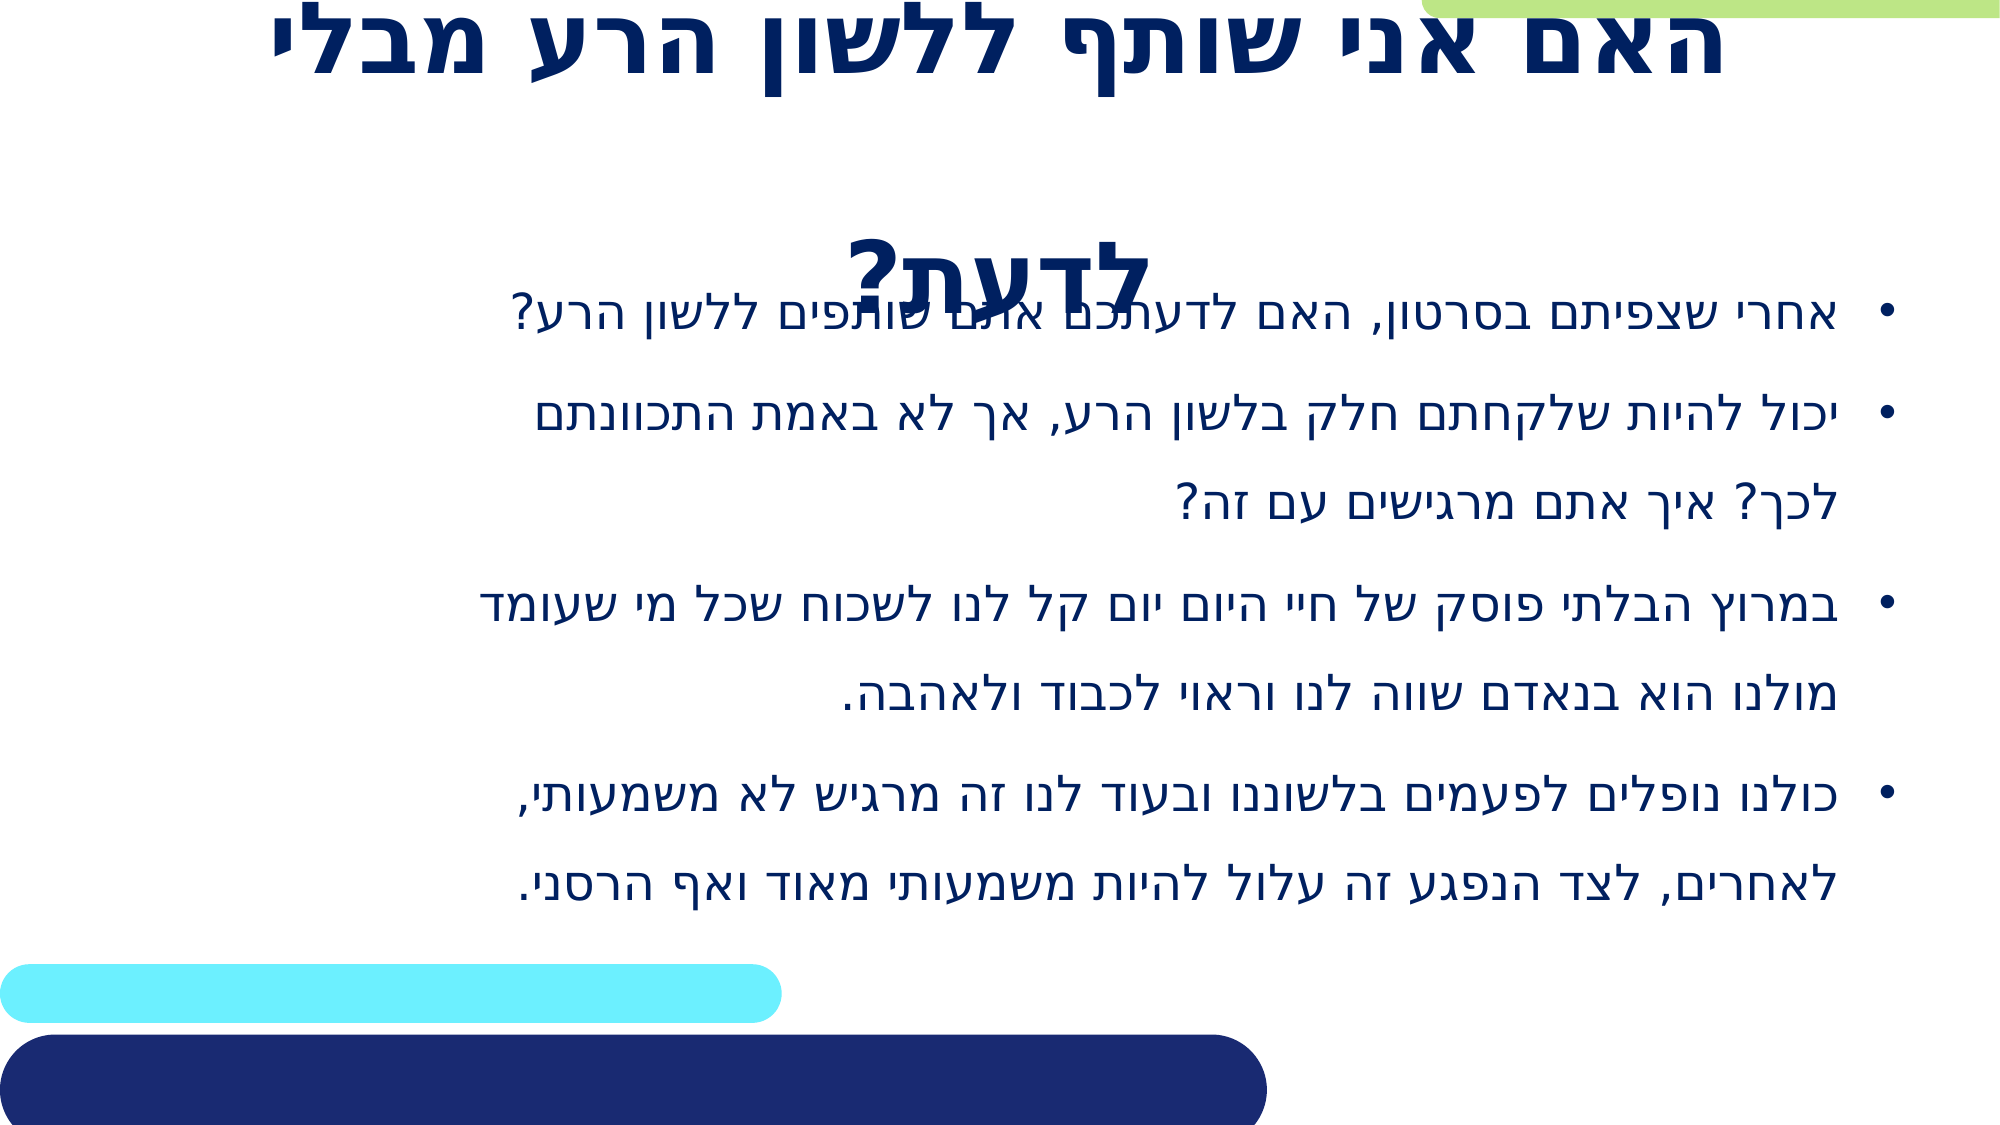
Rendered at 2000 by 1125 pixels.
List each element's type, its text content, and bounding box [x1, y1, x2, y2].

title האם אני שותף ללשון הרע מבלי לדעת? [84, 34, 1916, 154]
list אחרי שצפיתם בסרטון, האם לדעתכם אתם שותפים ללשון הרע? יכול להיות שלקחתם חלק בלשון הרע, אך לא באמת התכוונתם לכך? איך אתם מרגישים עם זה? במרוץ הבלתי פוסק של חיי היום יום קל לנו לשכוח שכל מי שעומד מולנו הוא בנאדם שווה לנו וראוי לכבוד ולאהבה. כולנו נופלים לפעמים בלשוננו ובעוד לנו זה מרגיש לא משמעותי, לאחרים, לצד הנפגע זה עלול להיות משמעותי מאוד ואף הרסני. [434, 242, 1911, 925]
